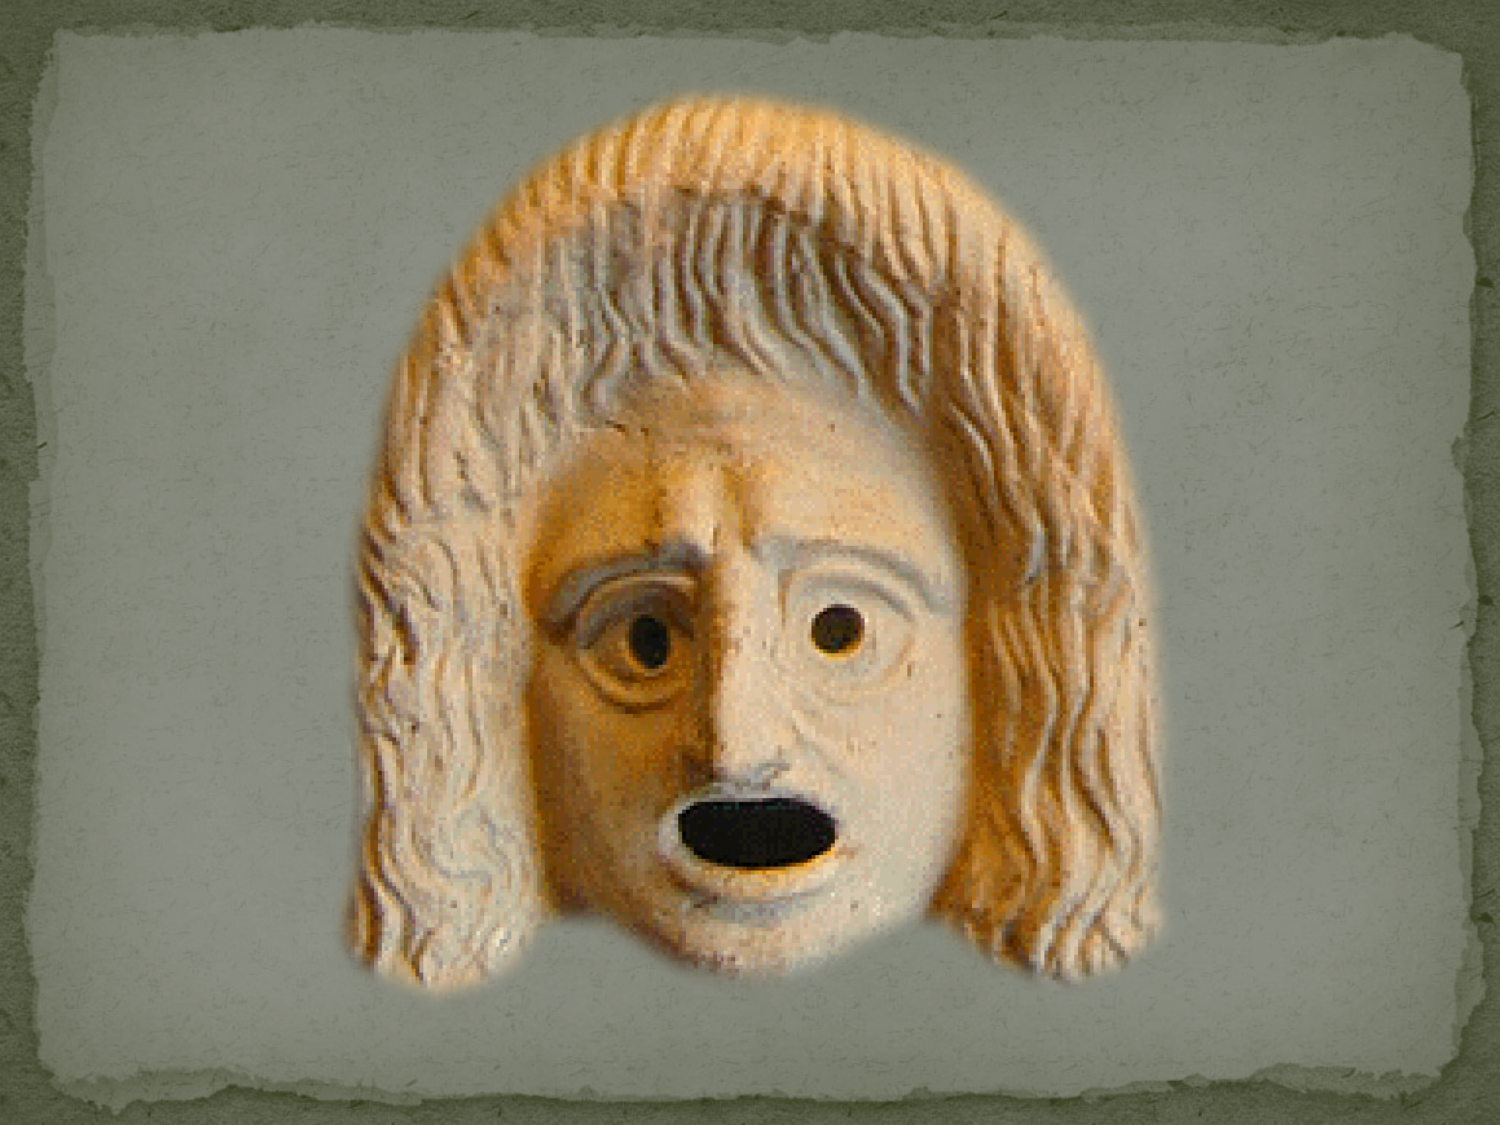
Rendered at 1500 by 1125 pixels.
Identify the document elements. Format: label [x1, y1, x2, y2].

picture [317, 71, 1195, 1020]
